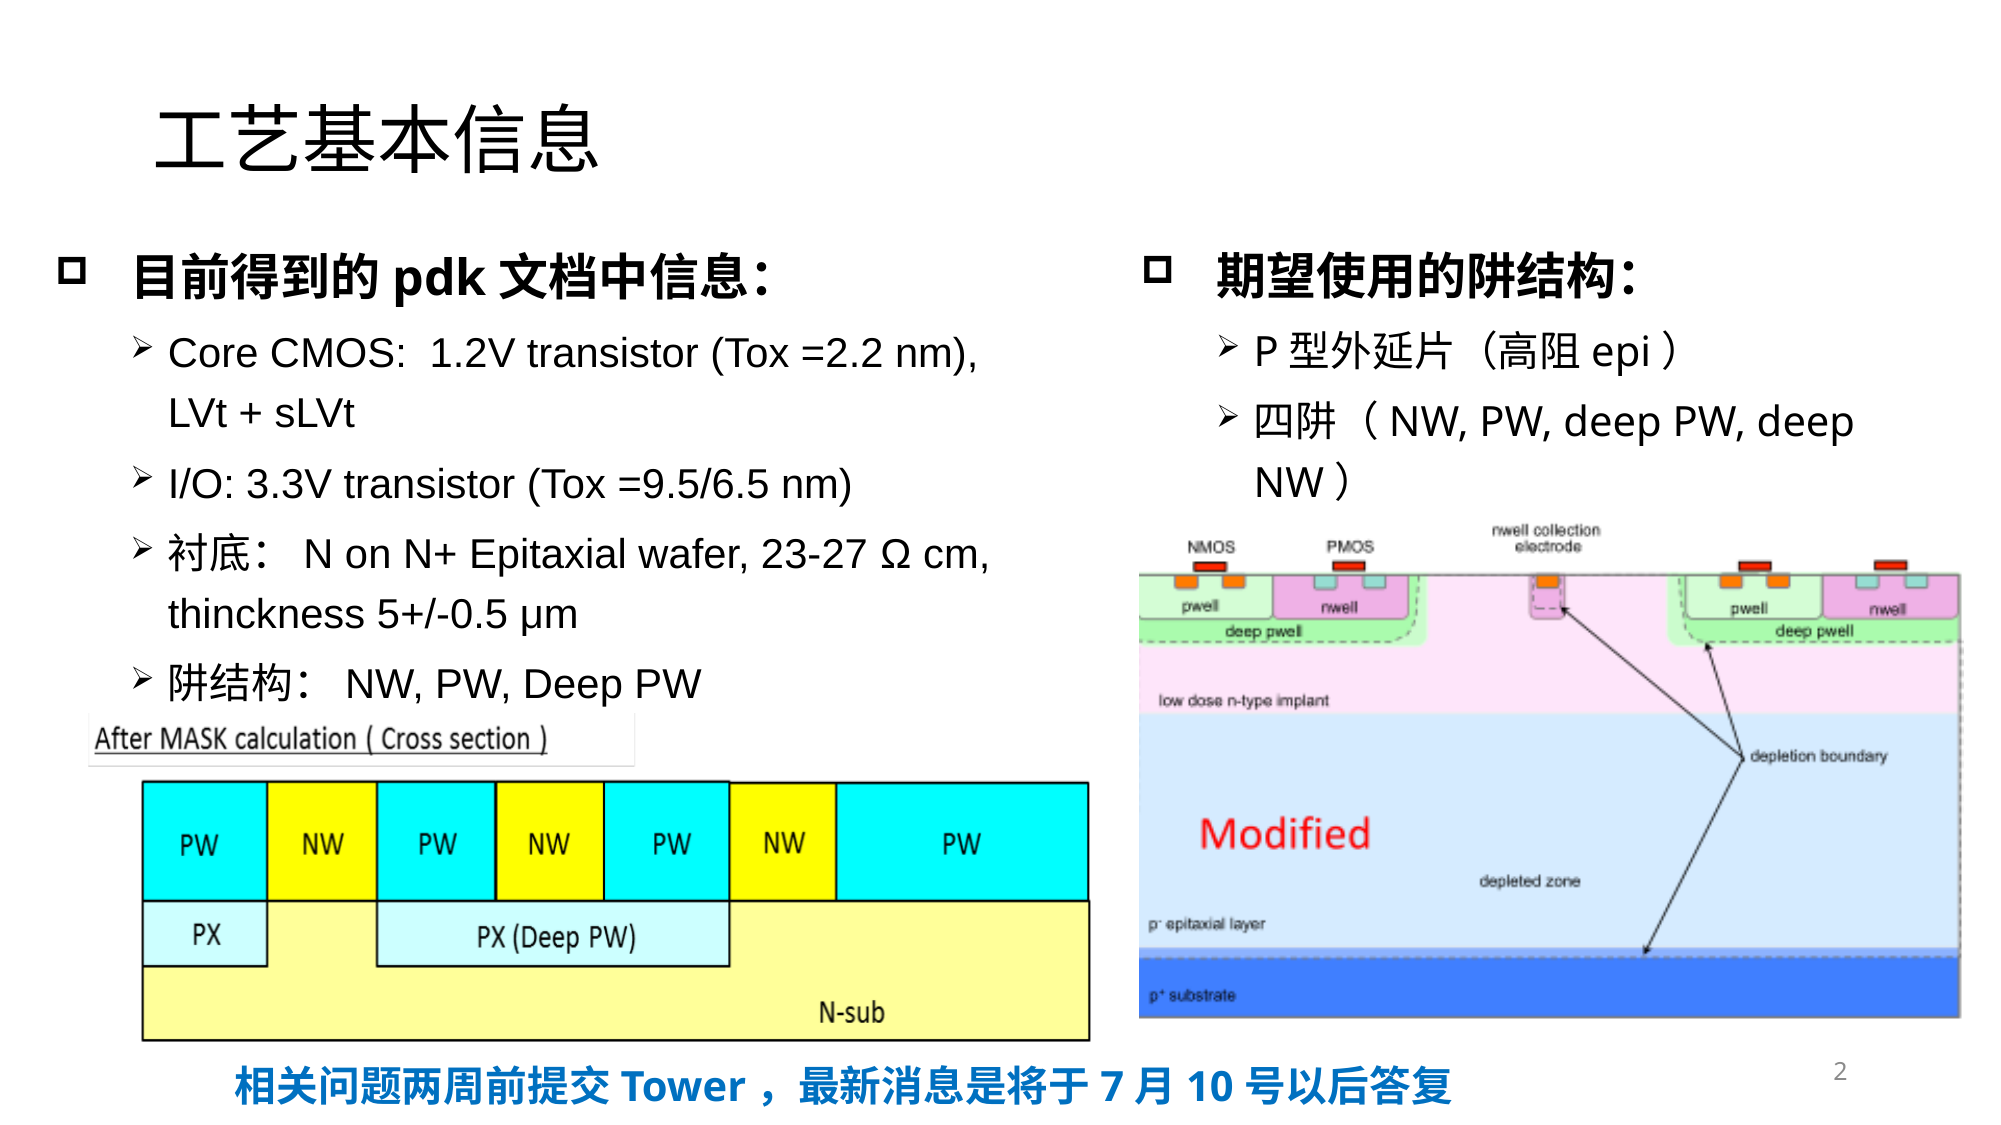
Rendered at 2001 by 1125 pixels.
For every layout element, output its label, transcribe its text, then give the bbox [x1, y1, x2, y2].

text_box 期望使用的阱结构： P型外延片（高阻epi） 四阱（NW, PW, deep PW, deep NW） [1126, 224, 1985, 1097]
list 目前得到的pdk文档中信息： Core CMOS: 1.2V transistor (Tox =2.2 nm), LVt + sLVt I/O: 3.3V transistor (Tox =9.5/6.5 nm) 衬底：N on N+ Epitaxial wafer, 23-27 Ω cm, thinckness 5+/-0.5 μm 阱结构：NW, PW, Deep PW [40, 226, 1041, 1098]
slide_number 2 [1412, 1042, 1863, 1103]
picture [1139, 510, 1964, 1021]
picture [81, 713, 1104, 1053]
text_box 相关问题两周前提交Tower，最新消息是将于7月10号以后答复 [220, 1052, 1468, 1117]
title 工艺基本信息 [137, 59, 1863, 227]
